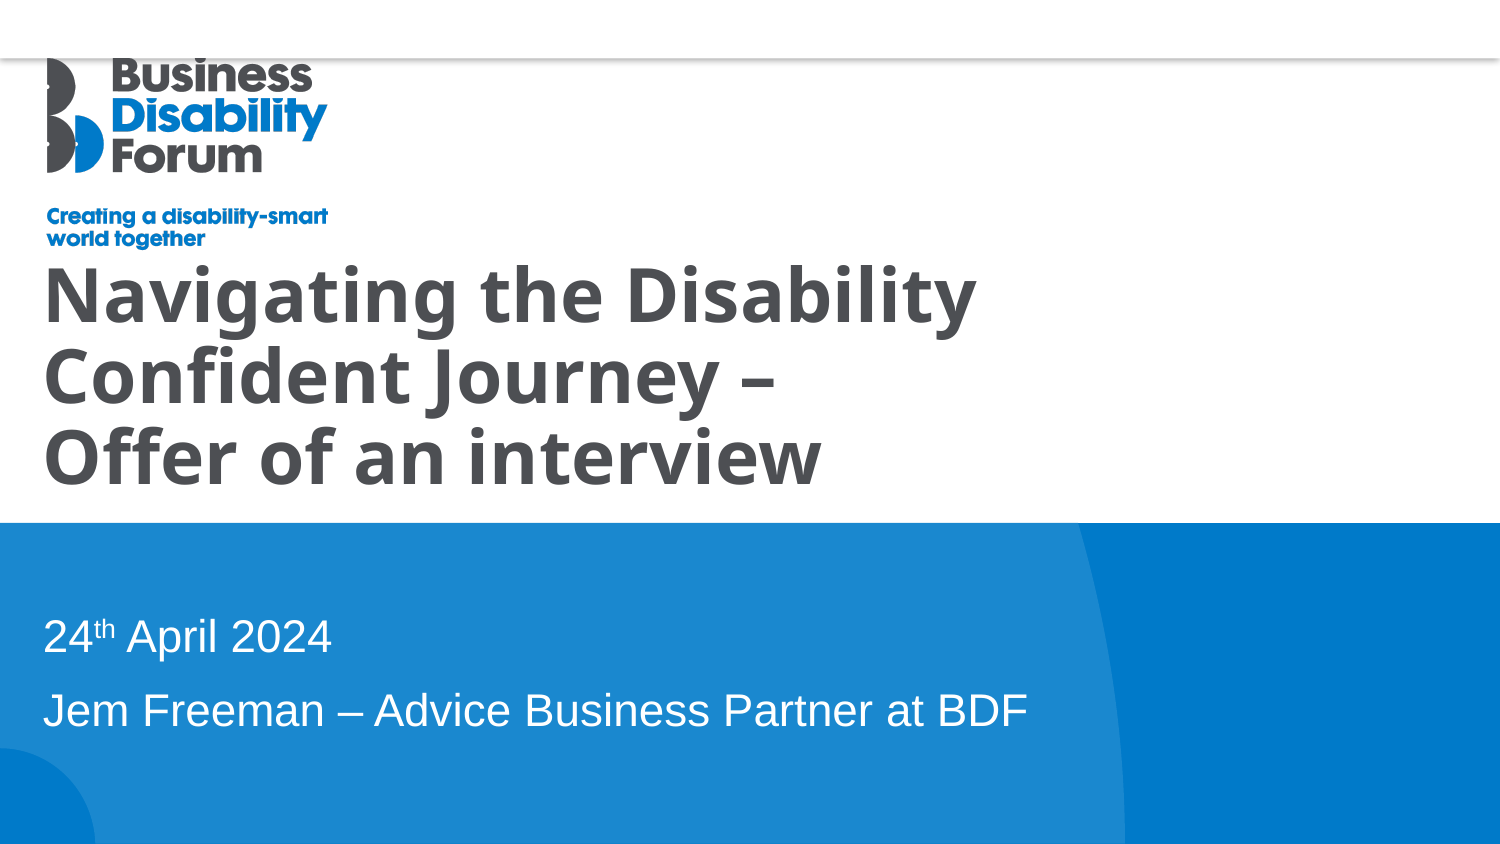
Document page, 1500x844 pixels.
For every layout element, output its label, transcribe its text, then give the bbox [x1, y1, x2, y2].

picture [44, 50, 331, 252]
title Navigating the Disability Confident Journey – Offer of an interview [42, 257, 1366, 399]
list Jem Freeman – Advice Business Partner at BDF [42, 673, 1375, 744]
list 24th April 2024 [42, 599, 1374, 670]
